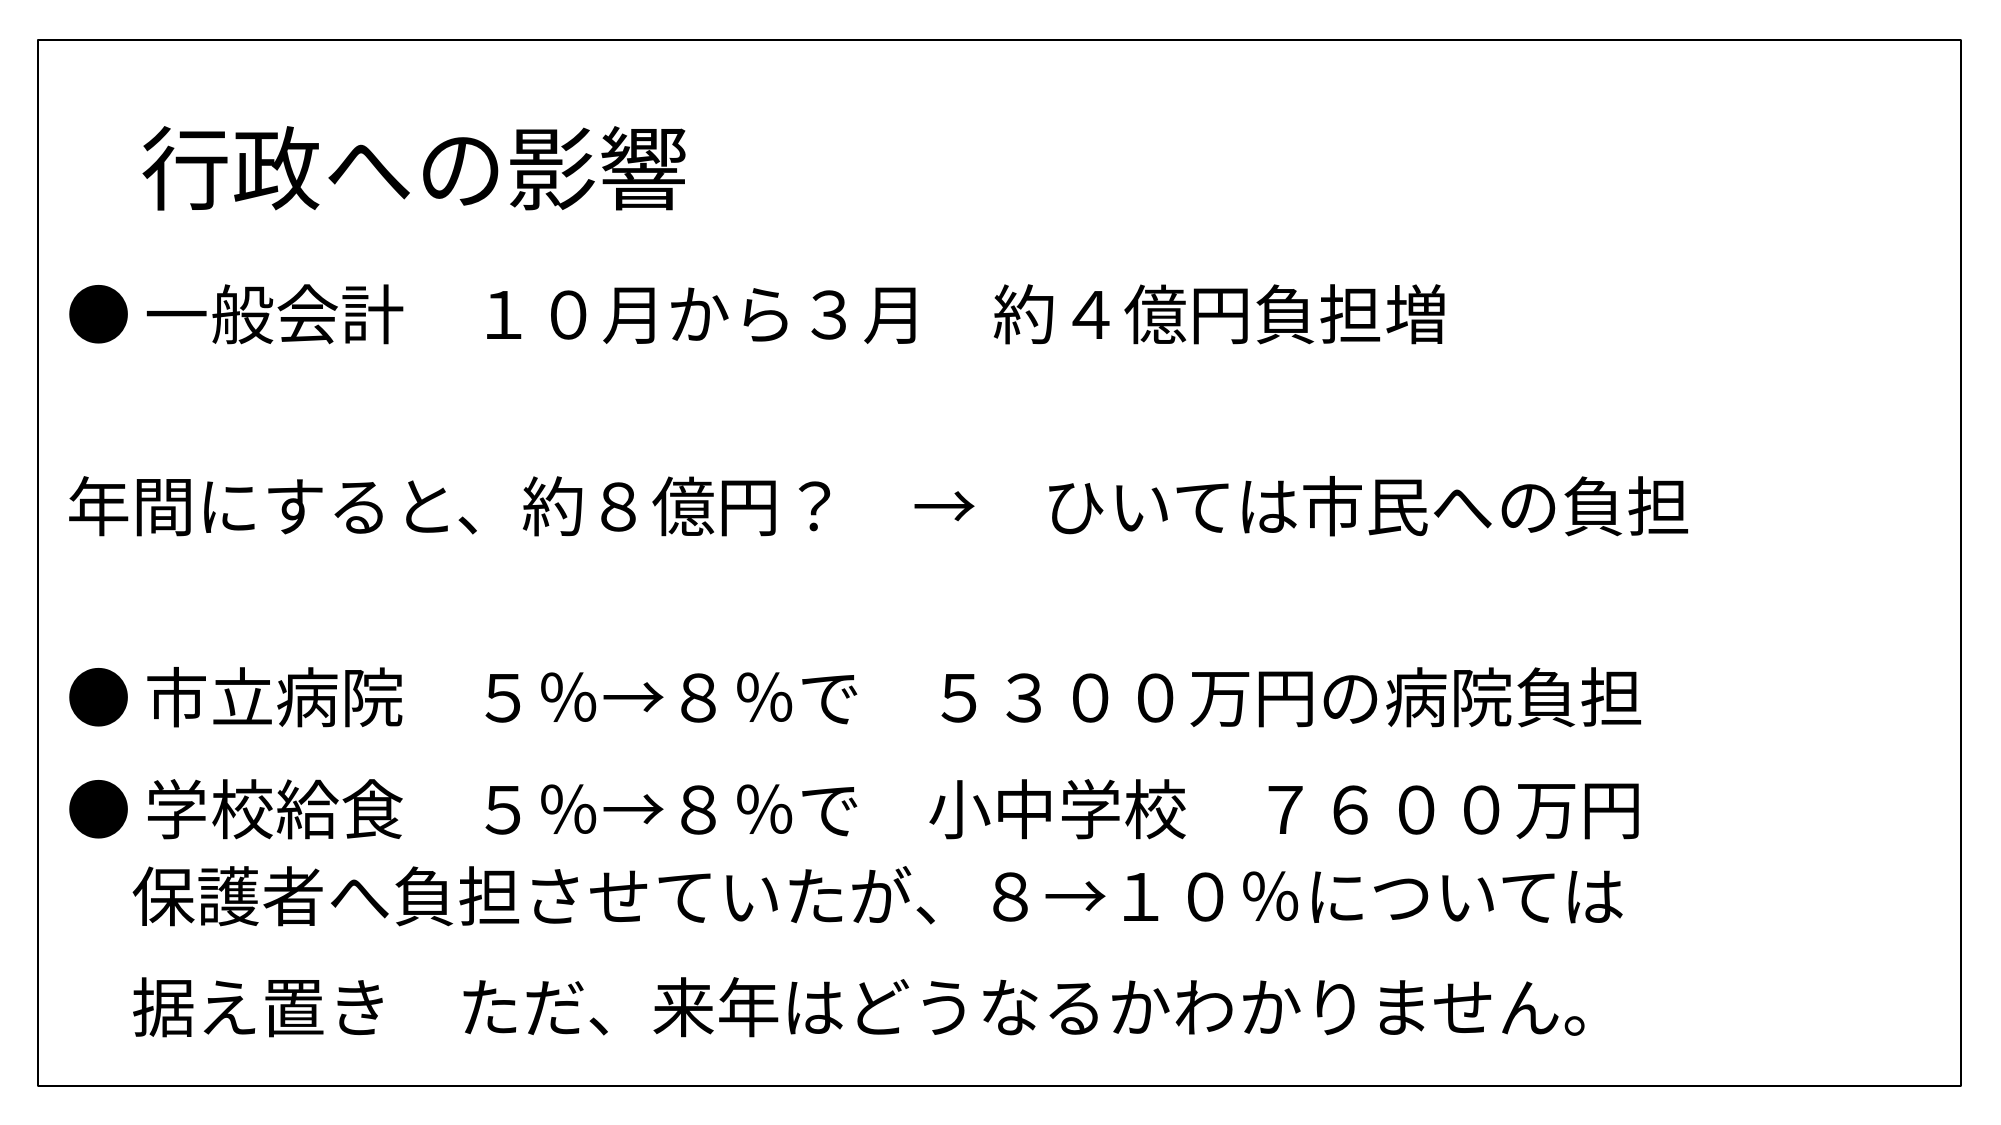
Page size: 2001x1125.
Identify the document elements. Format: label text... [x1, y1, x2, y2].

title 行政への影響 [124, 63, 1745, 276]
list ●一般会計 １０月から３月 約４億円負担増 年間にすると、約８億円？ → ひいては市民への負担 ●市立病院 ５％→８％で ５３００万円の病院負担 ●学校給食 ５％→８％で 小中学校 ７６００万円 保護者へ負担させていたが、８→１０％については 据え置き ただ、来年はどうなるかわかりません。 [44, 276, 1906, 1062]
